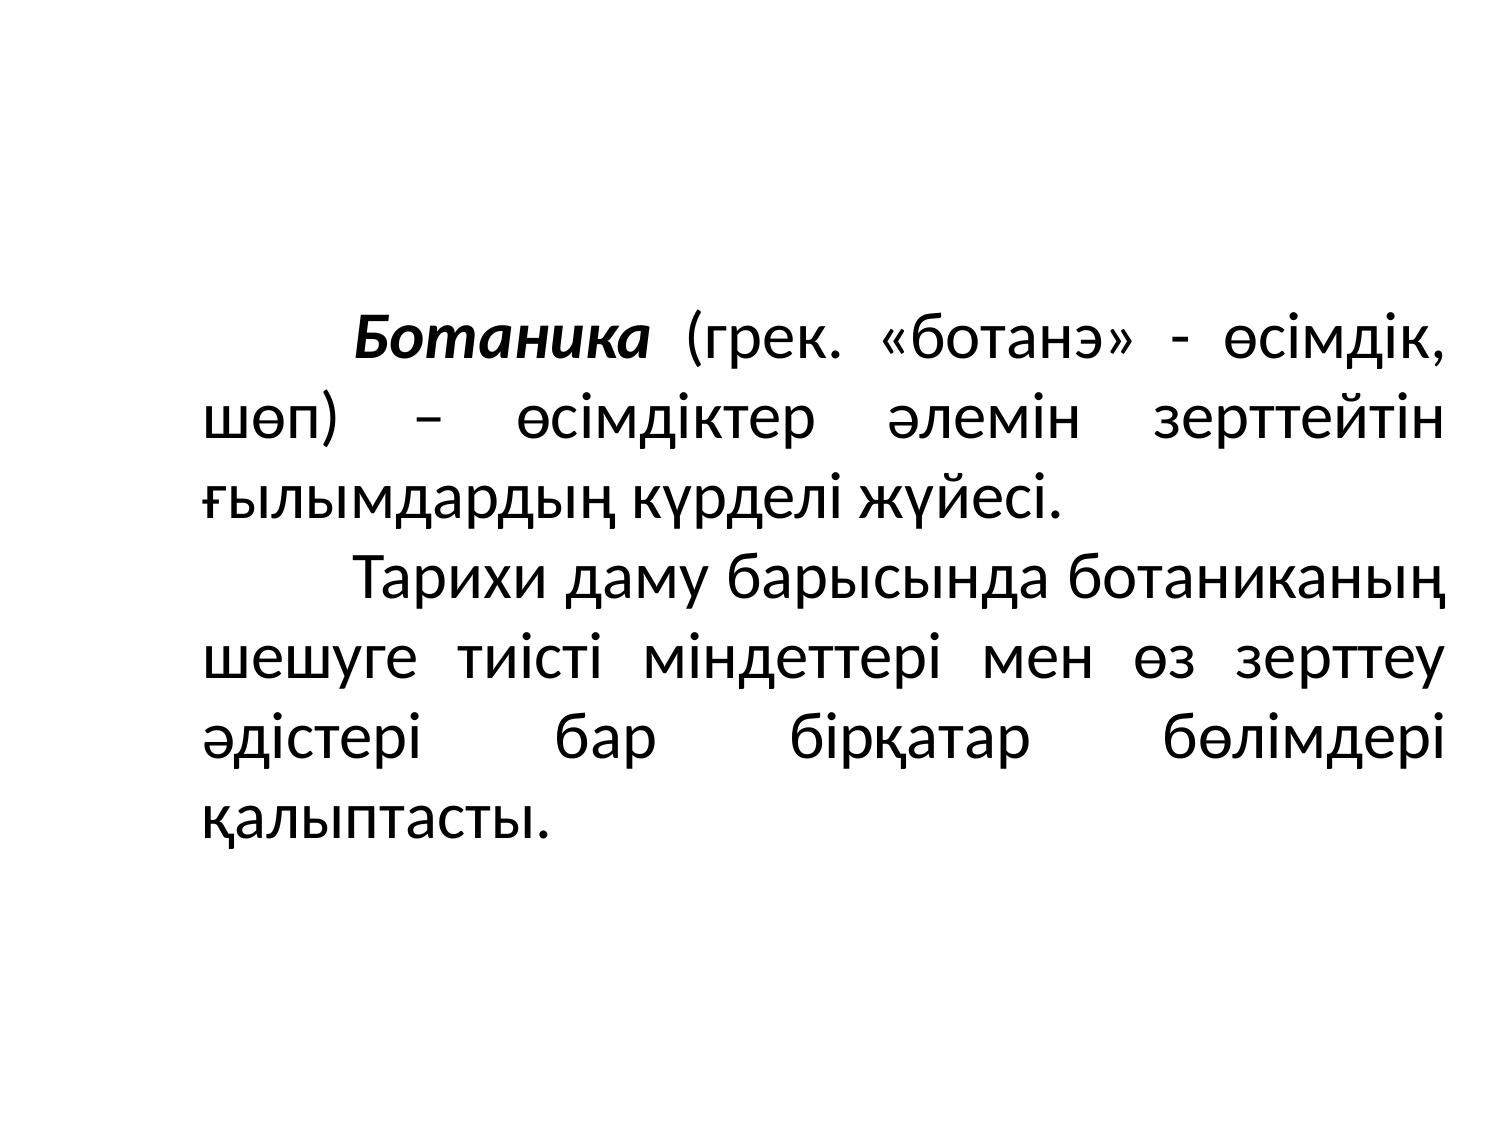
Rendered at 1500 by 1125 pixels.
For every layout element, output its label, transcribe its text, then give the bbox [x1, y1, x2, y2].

list Ботаника (грек. «ботанэ» - өсімдік, шөп) – өсімдіктер әлемін зерттейтін ғылымдардың күрделі жүйесі. Тарихи даму барысында ботаниканың шешуге тиісті міндеттері мен өз зерттеу әдістері бар бірқатар бөлімдері қалыптасты. [187, 245, 1463, 898]
